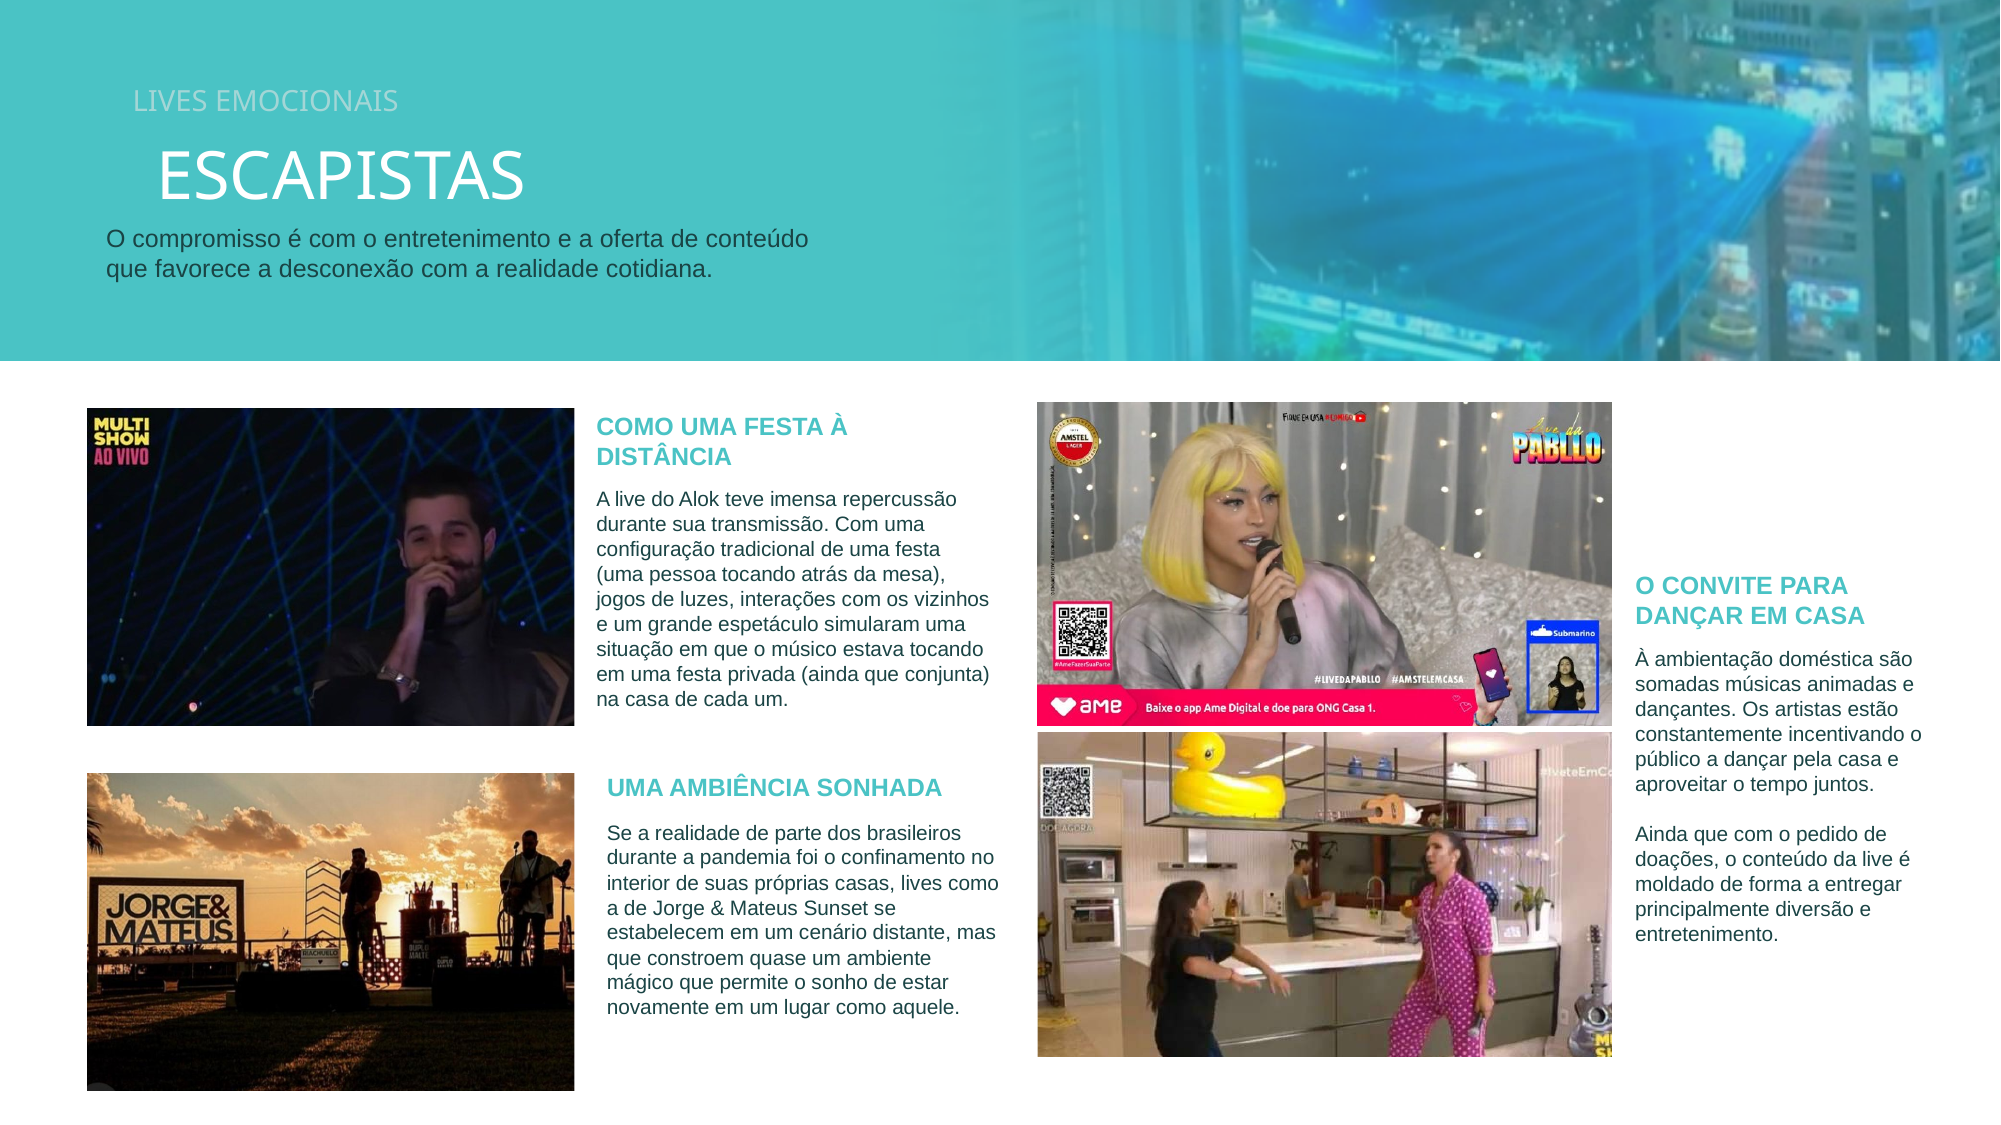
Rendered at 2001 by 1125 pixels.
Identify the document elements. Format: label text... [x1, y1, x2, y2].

text_box O CONVITE PARA DANÇAR EM CASA [1620, 562, 1942, 638]
text_box COMO UMA FESTA À DISTÂNCIA [581, 402, 970, 478]
text_box UMA AMBIÊNCIA SONHADA [592, 763, 980, 809]
text_box À ambientação doméstica são somadas músicas animadas e dançantes. Os artistas estão constantemente incentivando o público a dançar pela casa e aproveitar o tempo juntos. Ainda que com o pedido de doações, o conteúdo da live é moldado de forma a entregar principalmente diversão e entretenimento. [1620, 638, 1973, 953]
picture [1037, 402, 1612, 727]
picture [87, 773, 575, 1091]
text_box Se a realidade de parte dos brasileiros durante a pandemia foi o confinamento no interior de suas próprias casas, lives como a de Jorge & Mateus Sunset se estabelecem em um cenário distante, mas que constroem quase um ambiente mágico que permite o sonho de estar novamente em um lugar como aquele. [592, 811, 1018, 1027]
picture [1037, 732, 1612, 1057]
picture [0, 0, 2000, 361]
picture [87, 408, 575, 726]
text_box A live do Alok teve imensa repercussão durante sua transmissão. Com uma configuração tradicional de uma festa (uma pessoa tocando atrás da mesa), jogos de luzes, interações com os vizinhos e um grande espetáculo simularam uma situação em que o músico estava tocando em uma festa privada (ainda que conjunta) na casa de cada um. [581, 478, 1007, 719]
